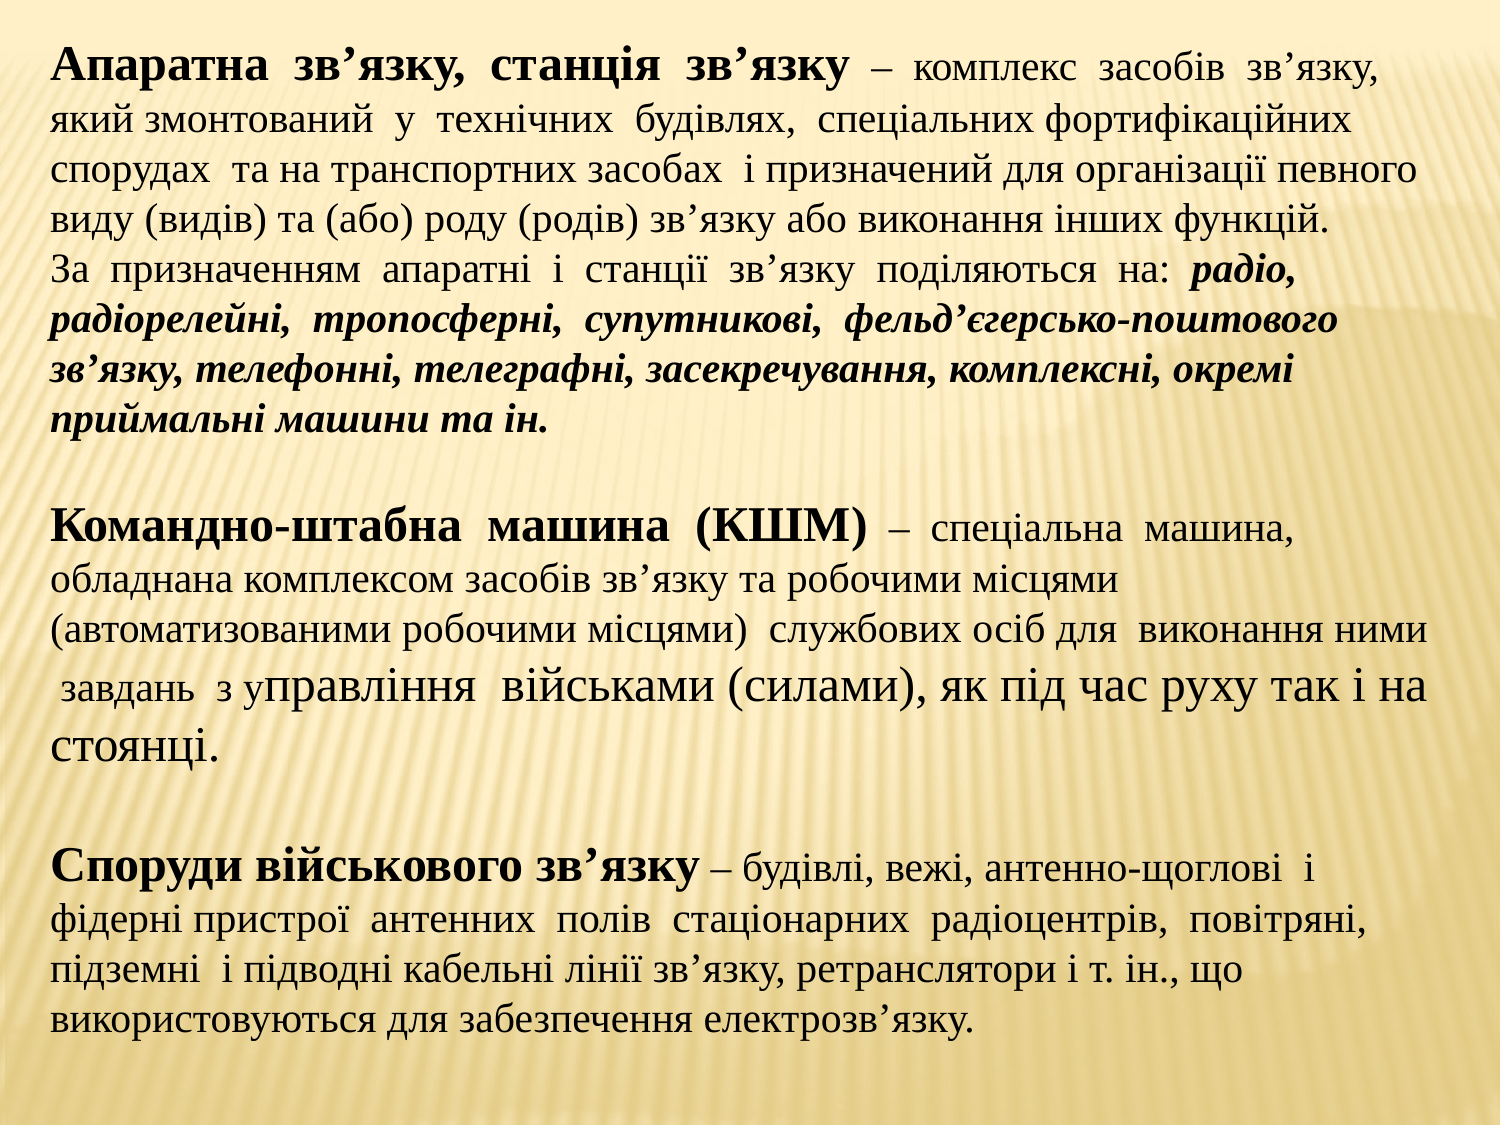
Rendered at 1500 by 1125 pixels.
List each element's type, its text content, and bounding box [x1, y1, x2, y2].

text_box Апаратна зв’язку, станція зв’язку – комплекс засобів зв’язку, який змонтований у технічних будівлях, спеціальних фортифікаційних спорудах та на транспортних засобах і призначений для організації певного виду (видів) та (або) роду (родів) зв’язку або виконання інших функцій. За призначенням апаратні і станції зв’язку поділяються на: радіо, радіорелейні, тропосферні, супутникові, фельд’єгерсько-поштового зв’язку, телефонні, телеграфні, засекречування, комплексні, окремі приймальні машини та ін. Командно-штабна машина (КШМ) – спеціальна машина, обладнана комплексом засобів зв’язку та робочими місцями (автоматизованими робочими місцями) службових осіб для виконання ними завдань з управління військами (силами), як під час руху так і на стоянці. Споруди військового зв’язку – будівлі, вежі, антенно-щоглові і фідерні пристрої антенних полів стаціонарних радіоцентрів, повітряні, підземні і підводні кабельні лінії зв’язку, ретранслятори і т. ін., що використовуються для забезпечення електрозв’язку. [35, 23, 1454, 1049]
